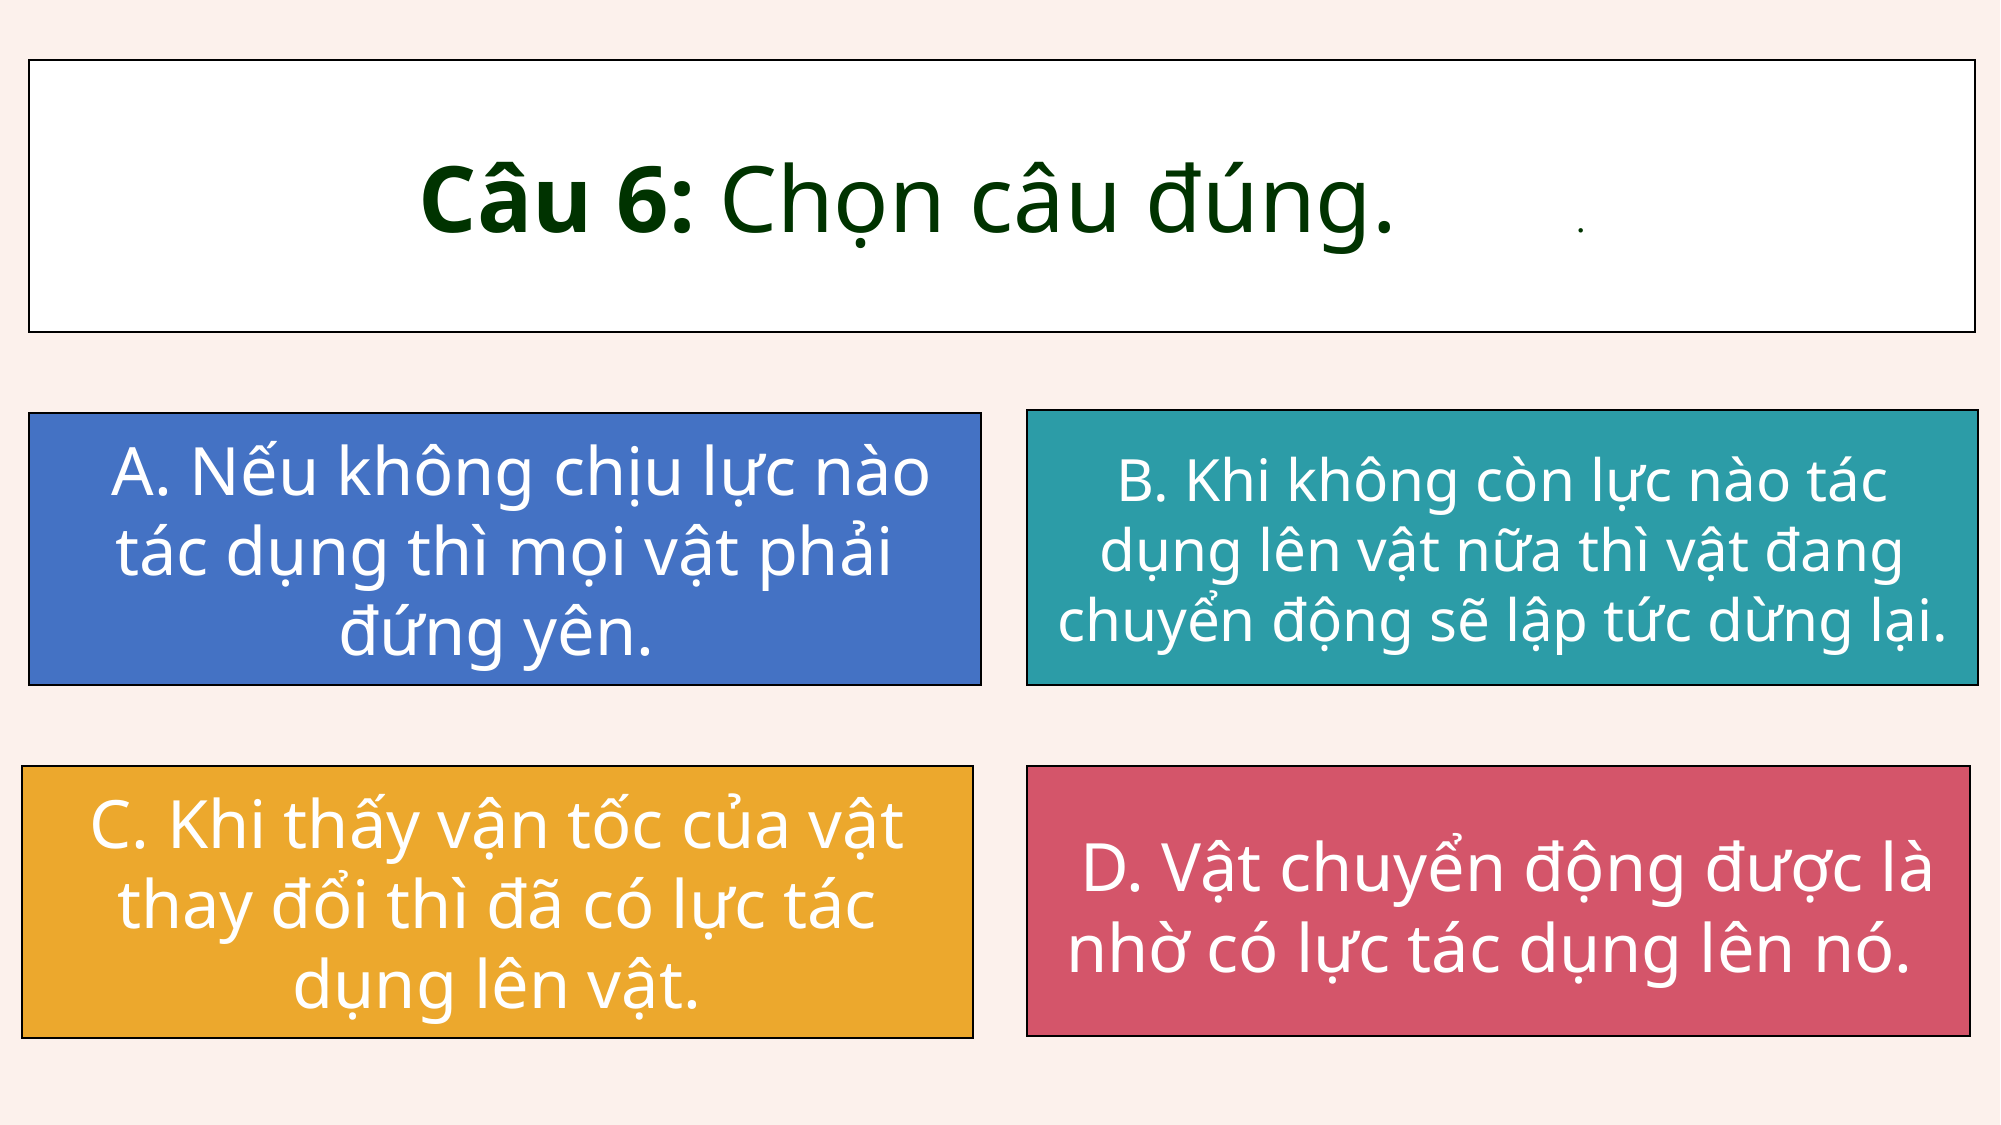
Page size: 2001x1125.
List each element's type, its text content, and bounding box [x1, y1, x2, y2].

text_box Câu 6: Chọn câu đúng. mất đi thì:. [28, 59, 1976, 333]
text_box A. Nếu không chịu lực nào tác dụng thì mọi vật phải đứng yên. [28, 412, 982, 686]
text_box B. Khi không còn lực nào tác dụng lên vật nữa thì vật đang chuyển động sẽ lập tức dừng lại. [1026, 409, 1979, 686]
text_box D. Vật chuyển động được là nhờ có lực tác dụng lên nó. [1026, 765, 1971, 1037]
text_box C. Khi thấy vận tốc của vật thay đổi thì đã có lực tác dụng lên vật. [21, 765, 974, 1039]
